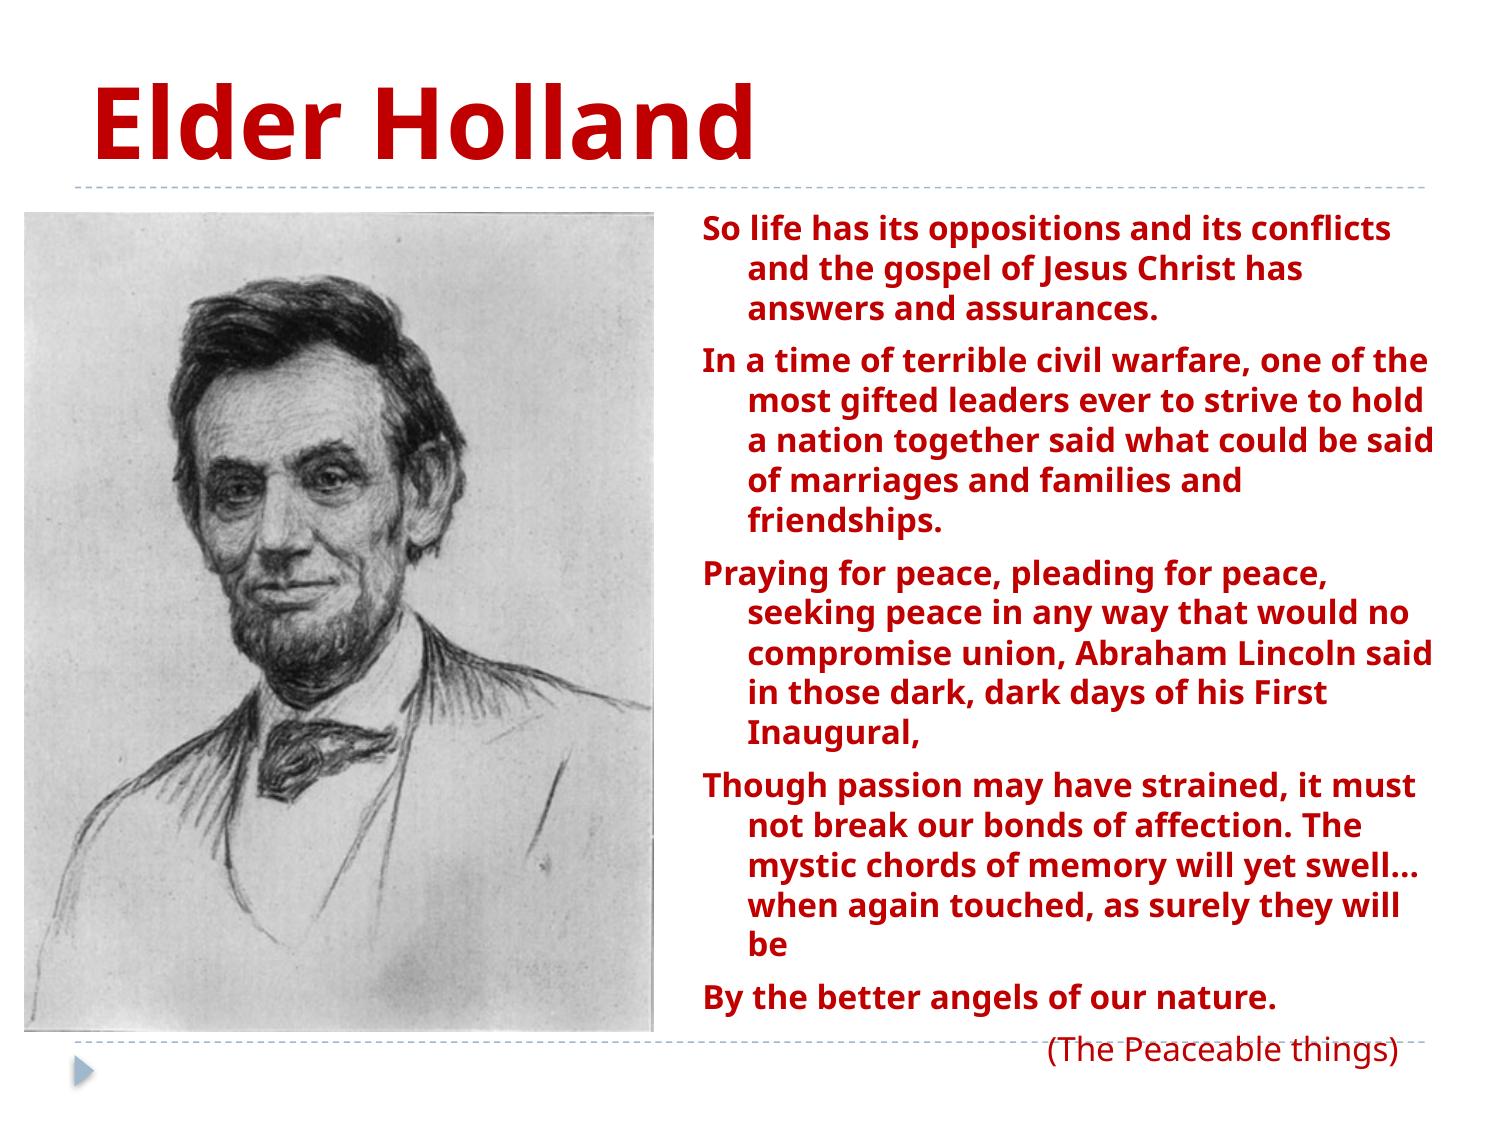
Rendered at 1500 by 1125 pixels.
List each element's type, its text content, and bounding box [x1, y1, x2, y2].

list So life has its oppositions and its conflicts and the gospel of Jesus Christ has answers and assurances. In a time of terrible civil warfare, one of the most gifted leaders ever to strive to hold a nation together said what could be said of marriages and families and friendships. Praying for peace, pleading for peace, seeking peace in any way that would no compromise union, Abraham Lincoln said in those dark, dark days of his First Inaugural, Though passion may have strained, it must not break our bonds of affection. The mystic chords of memory will yet swell…when again touched, as surely they will be By the better angels of our nature. (The Peaceable things) [687, 200, 1463, 1010]
picture [24, 212, 654, 1032]
title Elder Holland [75, 24, 1425, 188]
